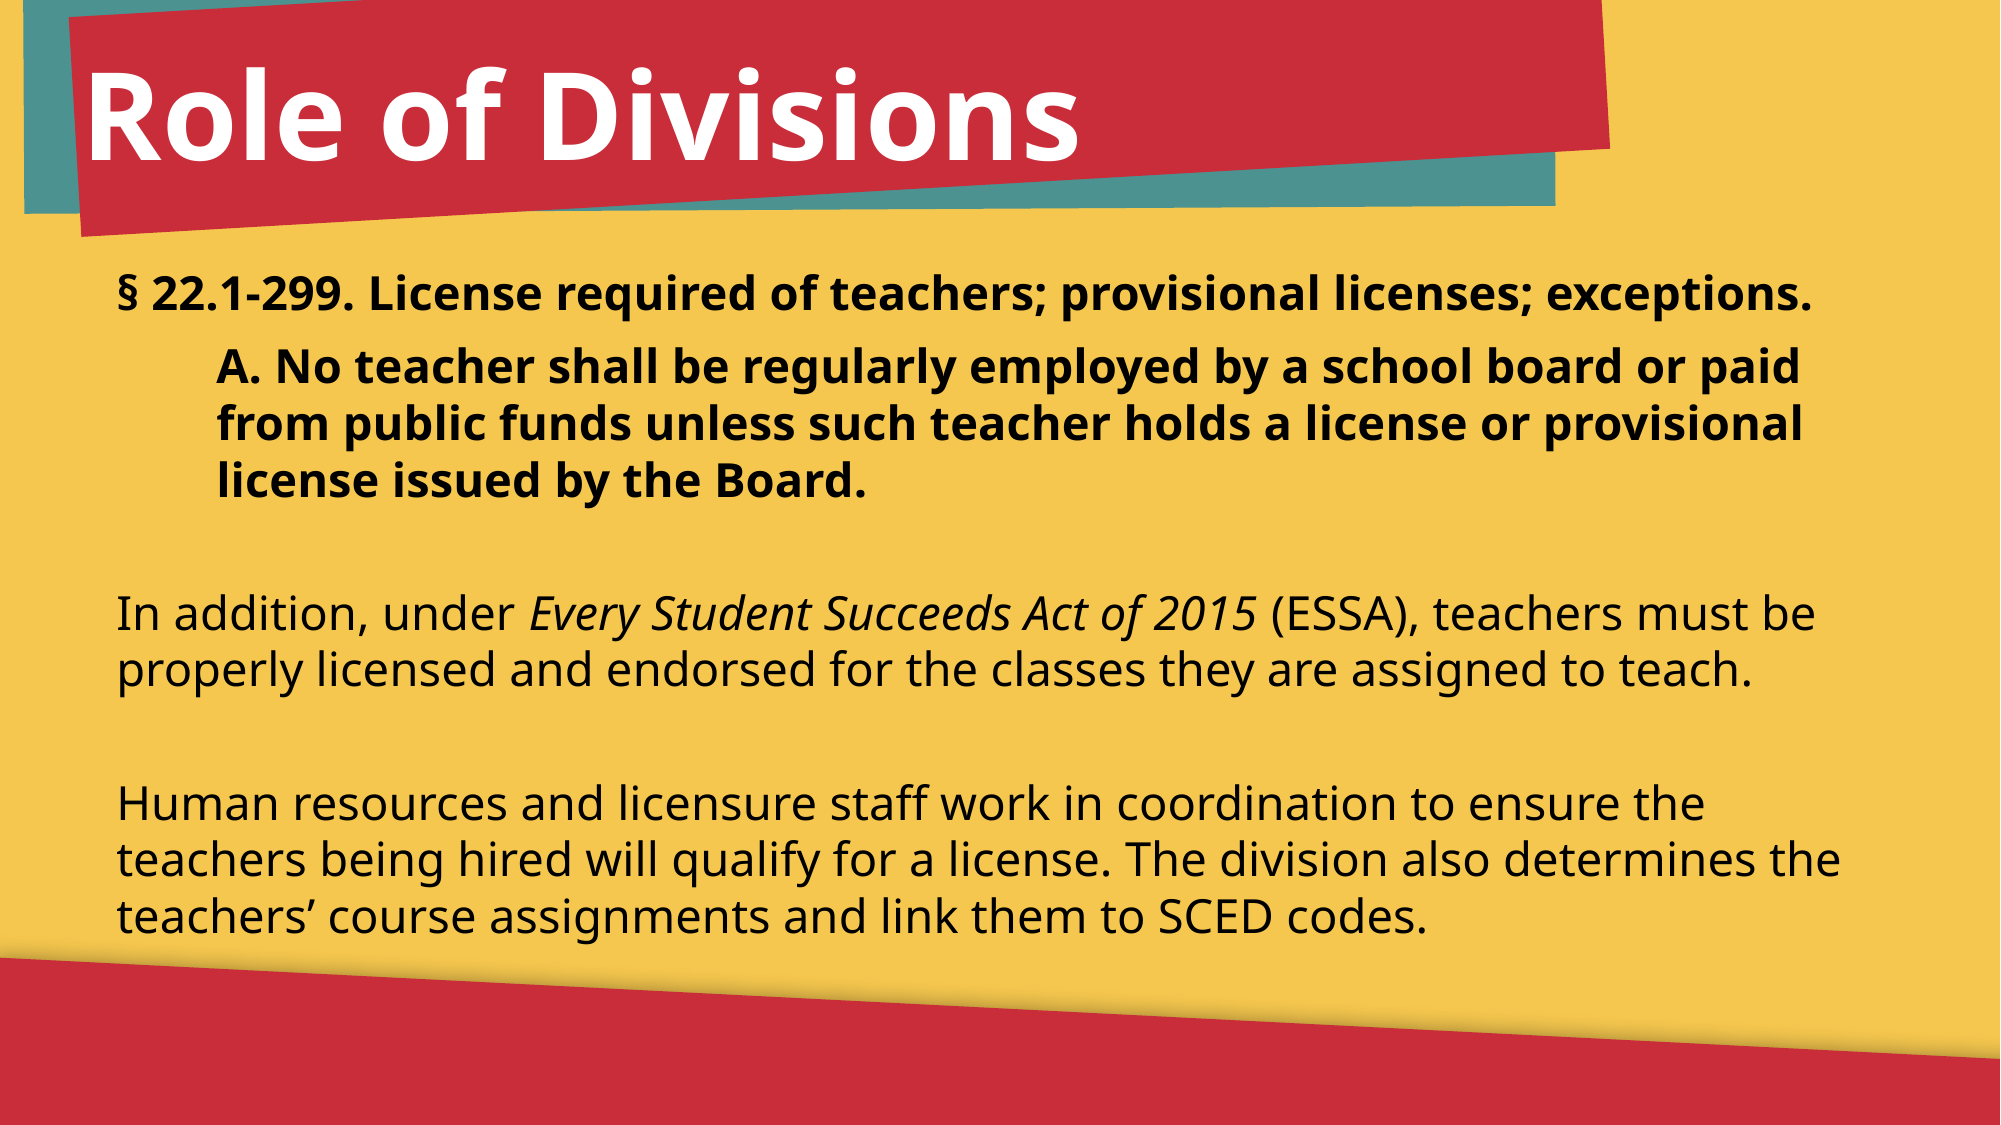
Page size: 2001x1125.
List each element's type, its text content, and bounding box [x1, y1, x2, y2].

text_box [78, 189, 912, 237]
text_box § 22.1-299. License required of teachers; provisional licenses; exceptions. A. No teacher shall be regularly employed by a school board or paid from public funds unless such teacher holds a license or provisional license issued by the Board. In addition, under Every Student Succeeds Act of 2015 (ESSA), teachers must be properly licensed and endorsed for the classes they are assigned to teach. Human resources and licensure staff work in coordination to ensure the teachers being hired will qualify for a license. The division also determines the teachers’ course assignments and link them to SCED codes. [112, 259, 1888, 1021]
text_box [68, 16, 77, 162]
text_box [0, 957, 2000, 1125]
text_box [531, 189, 1556, 212]
title Role of Divisions [77, 2, 1923, 189]
text_box [23, 0, 348, 214]
